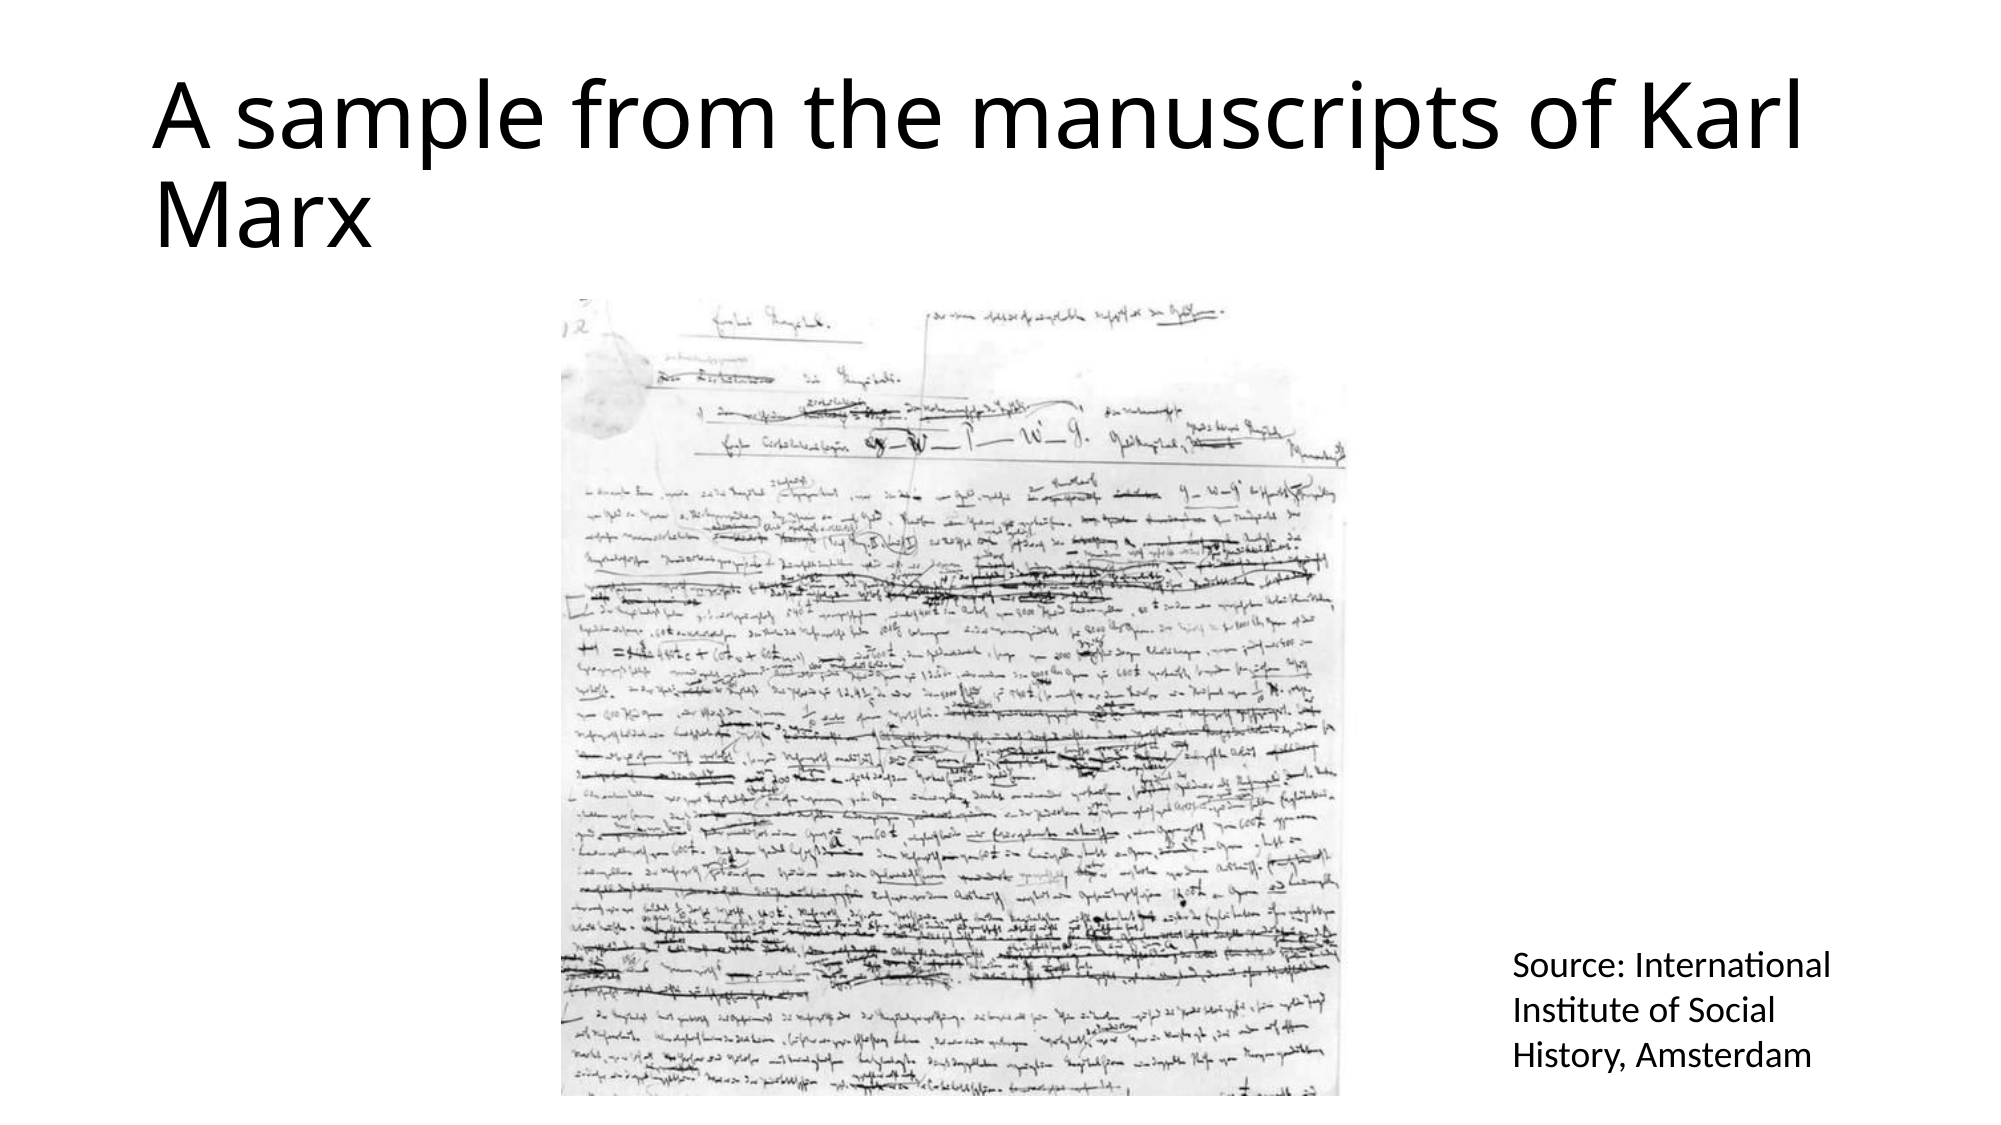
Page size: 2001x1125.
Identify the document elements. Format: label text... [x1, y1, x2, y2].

text_box Source: International Institute of Social History, Amsterdam [1497, 932, 1887, 1083]
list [561, 299, 1357, 1096]
title A sample from the manuscripts of Karl Marx [137, 59, 1863, 278]
